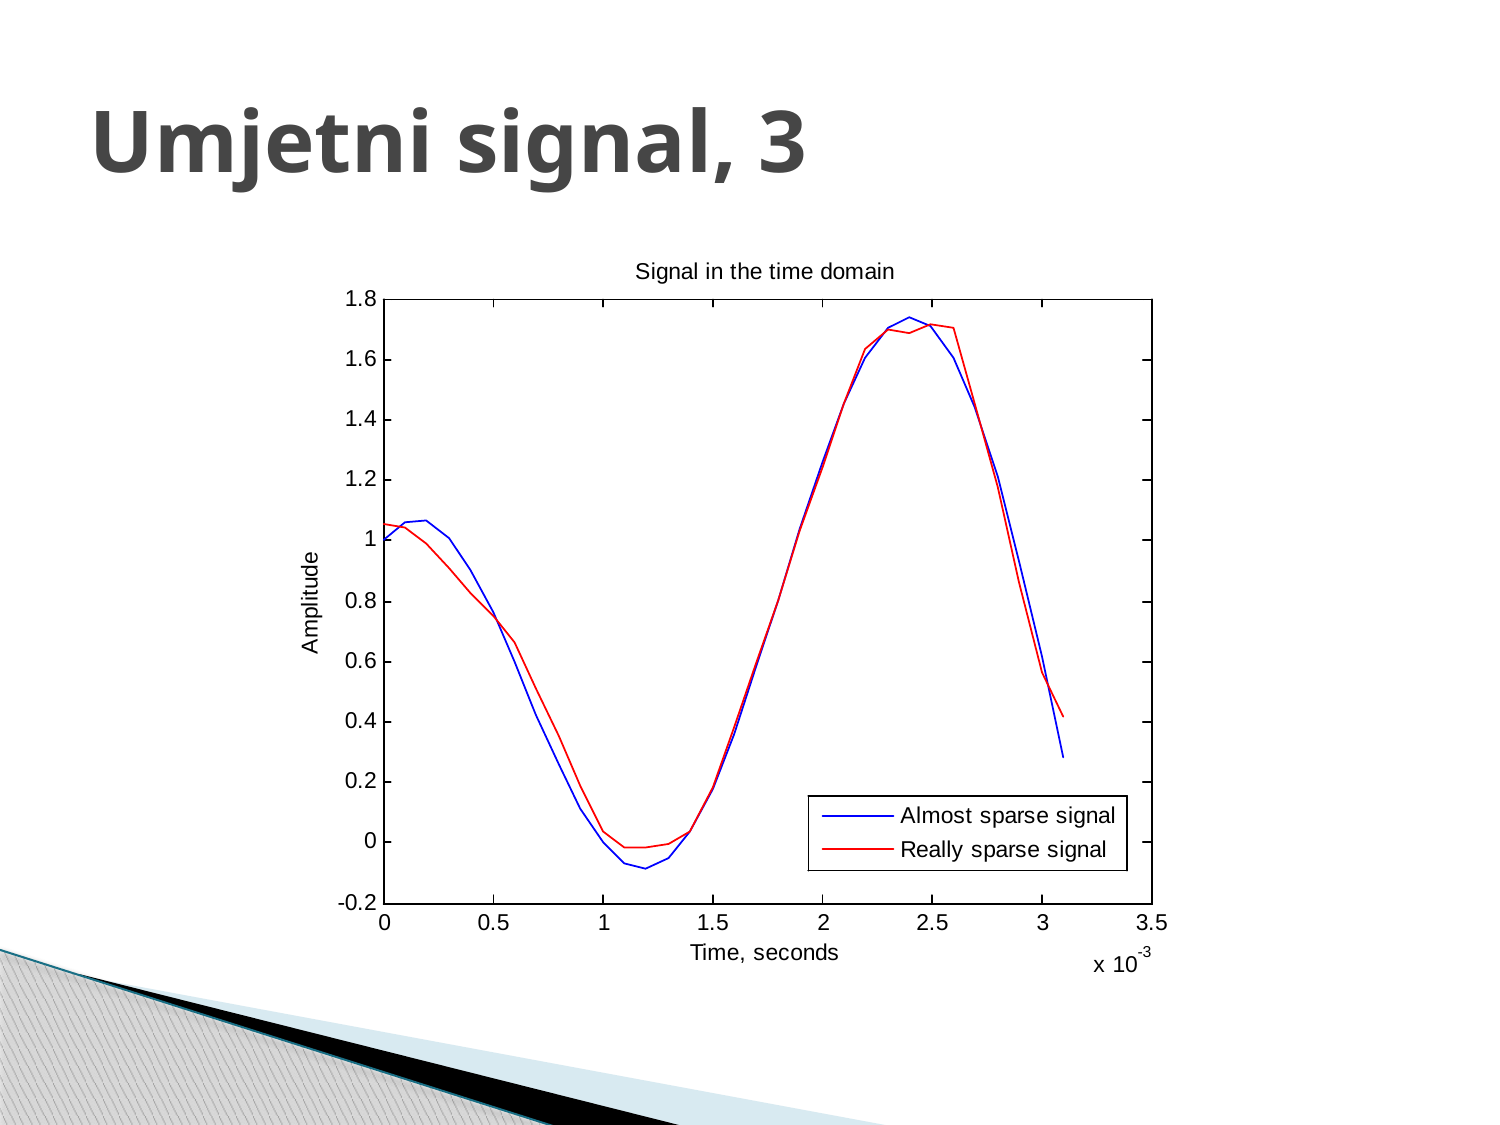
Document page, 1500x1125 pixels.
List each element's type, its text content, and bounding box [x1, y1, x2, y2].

title Umjetni signal, 3 [75, 45, 1425, 233]
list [254, 242, 1246, 986]
